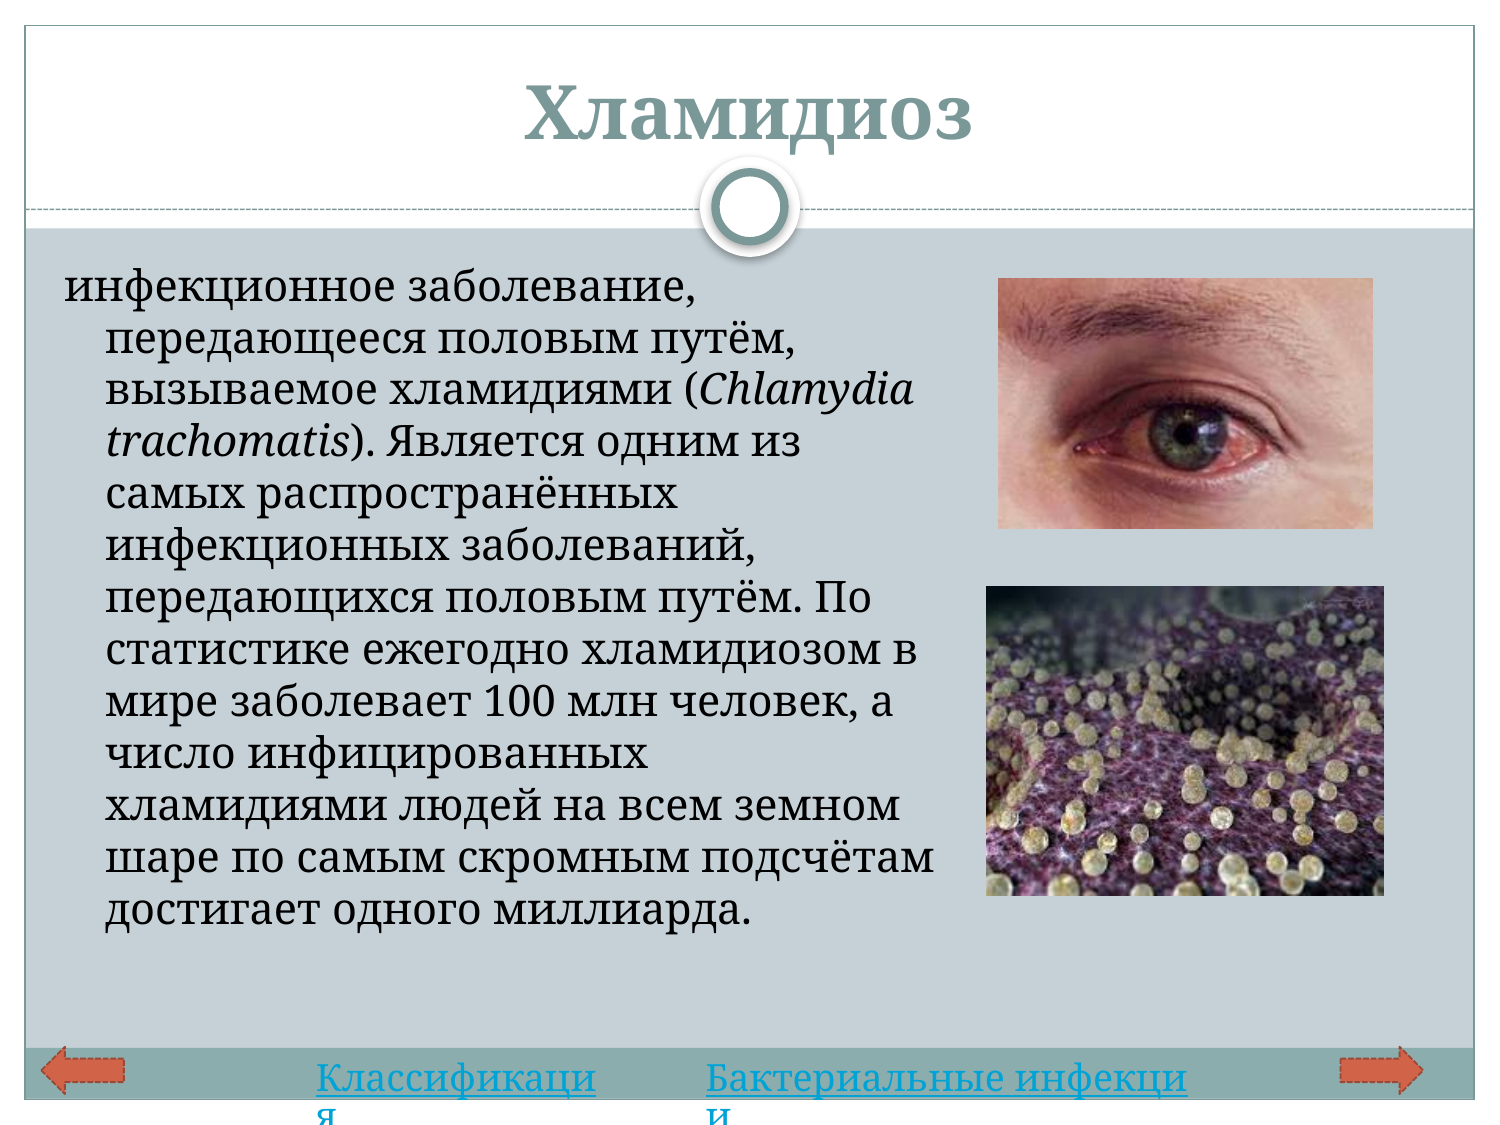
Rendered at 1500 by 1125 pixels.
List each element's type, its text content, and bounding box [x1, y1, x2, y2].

title Хламидиоз [49, 37, 1450, 162]
list инфекционное заболевание, передающееся половым путём, вызываемое хламидиями (Chlamydia trachomatis). Является одним из самых распространённых инфекционных заболеваний, передающихся половым путём. По статистике ежегодно хламидиозом в мире заболевает 100 млн человек, а число инфицированных хламидиями людей на всем земном шаре по самым скромным подсчётам достигает одного миллиарда. [49, 250, 951, 1001]
text_box [1339, 1045, 1424, 1095]
text_box Бактериальные инфекции [690, 1046, 1211, 1113]
picture [985, 585, 1384, 896]
text_box Классификация [301, 1046, 621, 1113]
picture [997, 278, 1374, 530]
text_box [40, 1045, 125, 1095]
